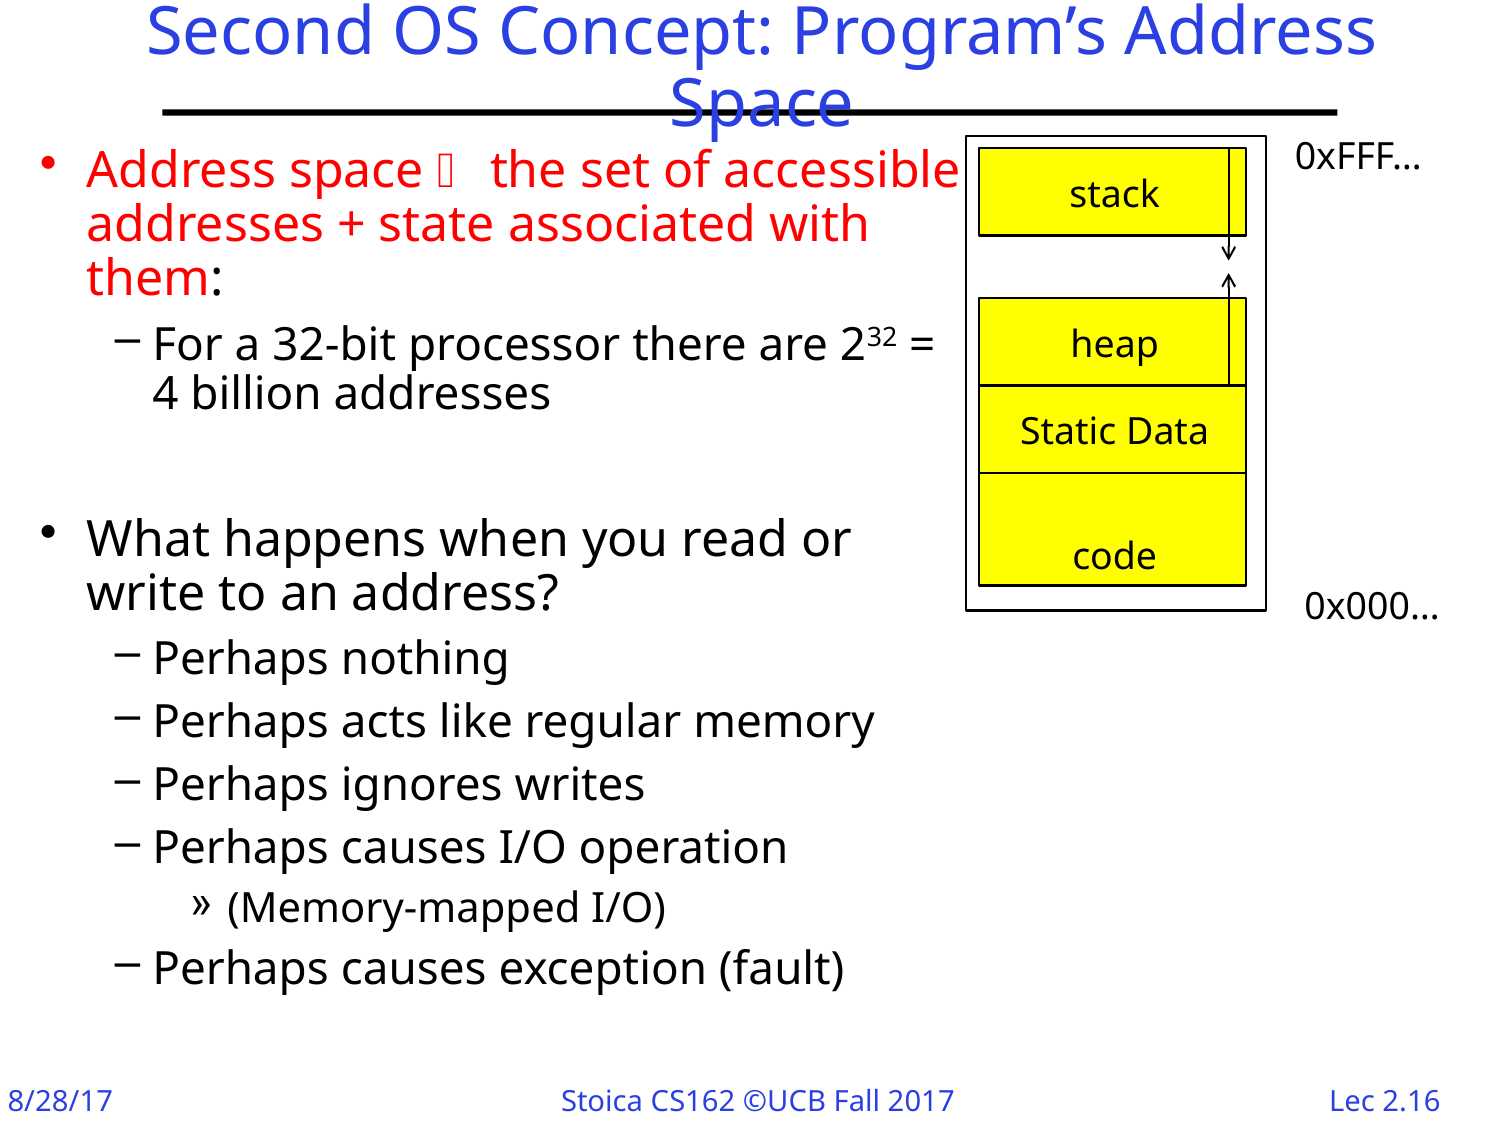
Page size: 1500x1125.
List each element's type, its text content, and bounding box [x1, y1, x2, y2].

text_box stack [1054, 162, 1175, 223]
list Address space  the set of accessible addresses + state associated with them: For a 32-bit processor there are 232 = 4 billion addresses What happens when you read or write to an address? Perhaps nothing Perhaps acts like regular memory Perhaps ignores writes Perhaps causes I/O operation (Memory-mapped I/O) Perhaps causes exception (fault) [24, 137, 988, 1038]
title Second OS Concept: Program’s Address Space [75, 24, 1450, 113]
text_box code [1057, 524, 1172, 585]
text_box 0x000… [1289, 574, 1455, 635]
text_box [988, 386, 1246, 473]
text_box heap [1055, 312, 1174, 373]
text_box 0xFFF… [1279, 124, 1437, 185]
text_box [1230, 148, 1246, 236]
text_box [988, 473, 1246, 586]
text_box [988, 298, 1225, 386]
text_box [1233, 298, 1246, 386]
text_box [966, 135, 1267, 611]
text_box Static Data [1005, 399, 1224, 460]
text_box [988, 148, 1228, 236]
